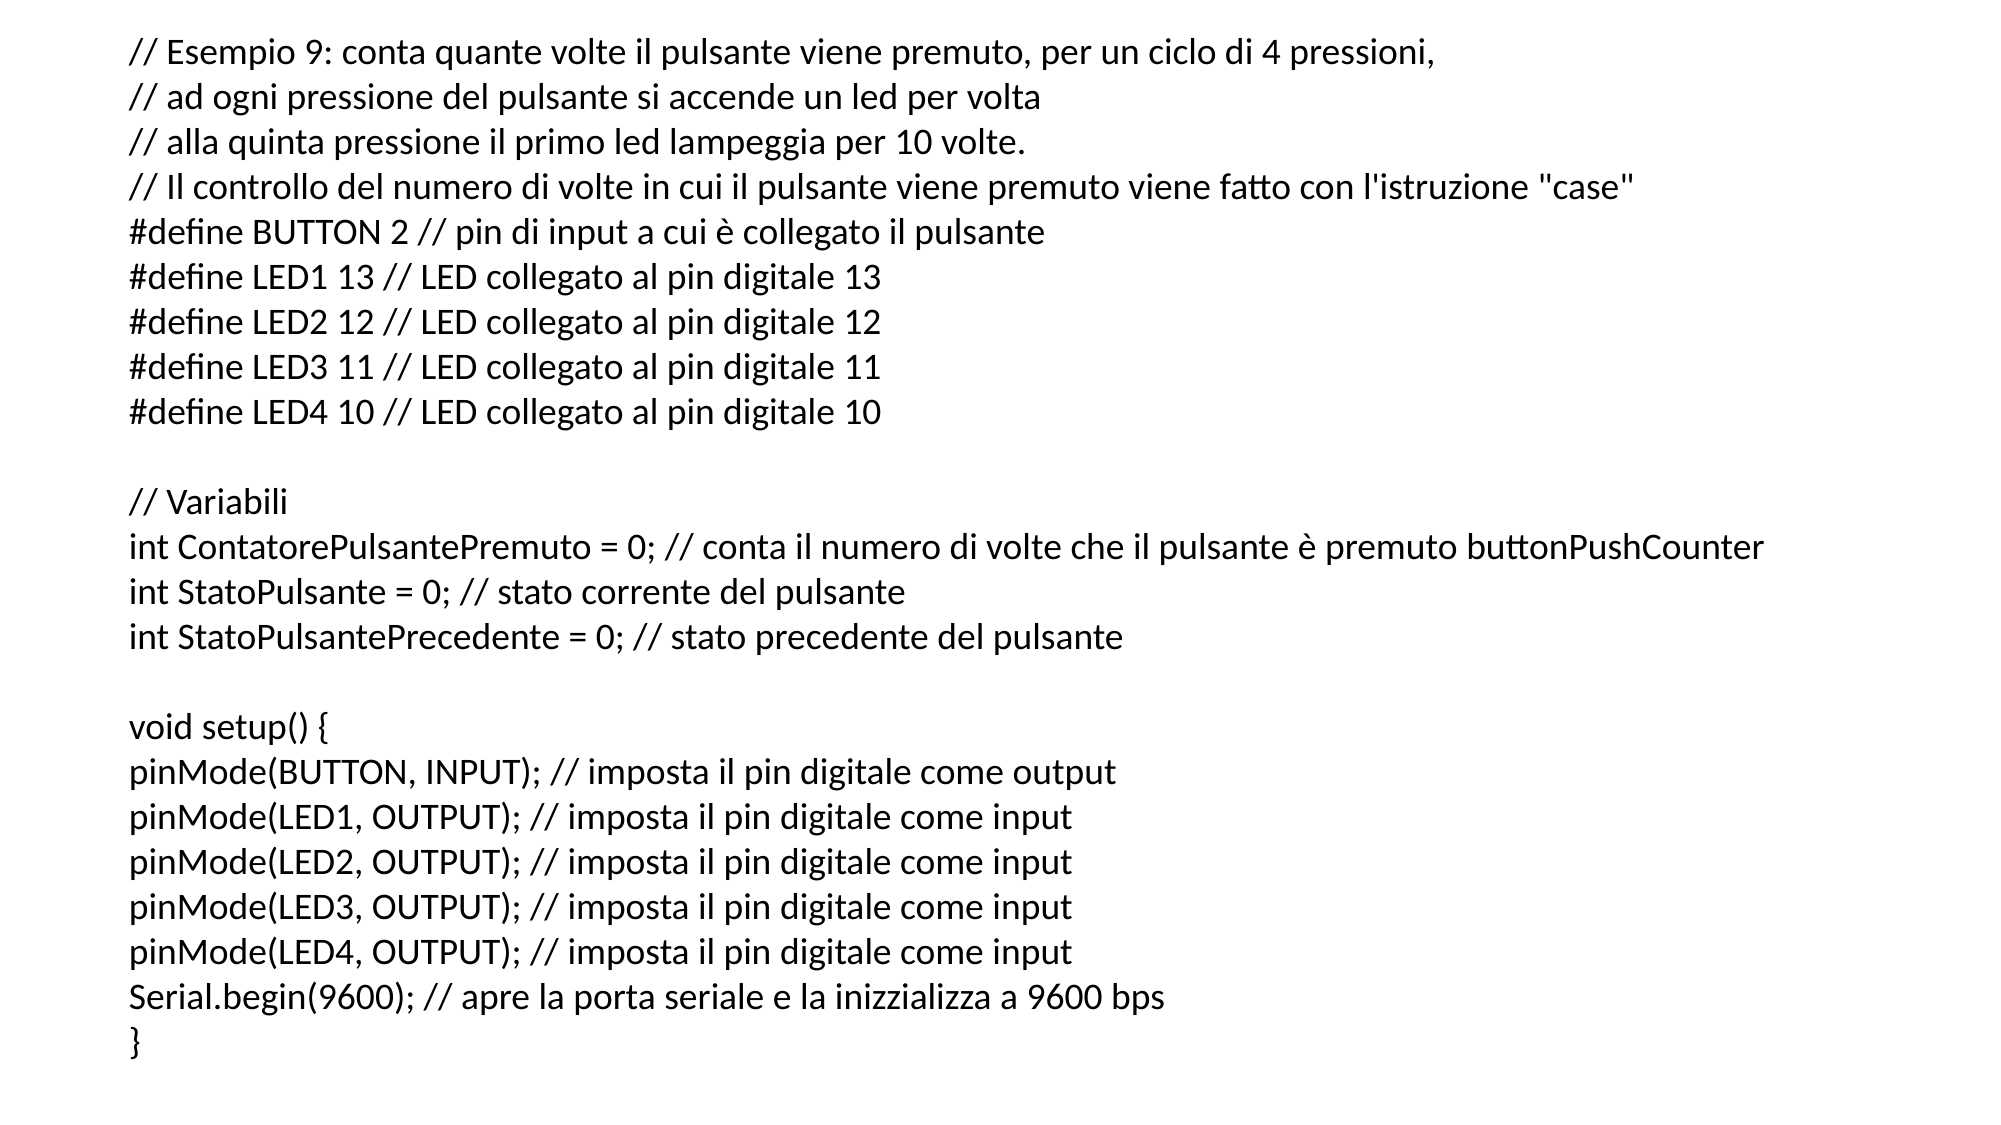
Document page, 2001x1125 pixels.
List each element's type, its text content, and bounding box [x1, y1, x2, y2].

text_box // Esempio 9: conta quante volte il pulsante viene premuto, per un ciclo di 4 pressioni, // ad ogni pressione del pulsante si accende un led per volta // alla quinta pressione il primo led lampeggia per 10 volte. // Il controllo del numero di volte in cui il pulsante viene premuto viene fatto con l'istruzione "case" #define BUTTON 2 // pin di input a cui è collegato il pulsante #define LED1 13 // LED collegato al pin digitale 13 #define LED2 12 // LED collegato al pin digitale 12 #define LED3 11 // LED collegato al pin digitale 11 #define LED4 10 // LED collegato al pin digitale 10 // Variabili int ContatorePulsantePremuto = 0; // conta il numero di volte che il pulsante è premuto buttonPushCounter int StatoPulsante = 0; // stato corrente del pulsante int StatoPulsantePrecedente = 0; // stato precedente del pulsante void setup() { pinMode(BUTTON, INPUT); // imposta il pin digitale come output pinMode(LED1, OUTPUT); // imposta il pin digitale come input pinMode(LED2, OUTPUT); // imposta il pin digitale come input pinMode(LED3, OUTPUT); // imposta il pin digitale come input pinMode(LED4, OUTPUT); // imposta il pin digitale come input Serial.begin(9600); // apre la porta seriale e la inizzializza a 9600 bps } [114, 19, 1817, 1114]
